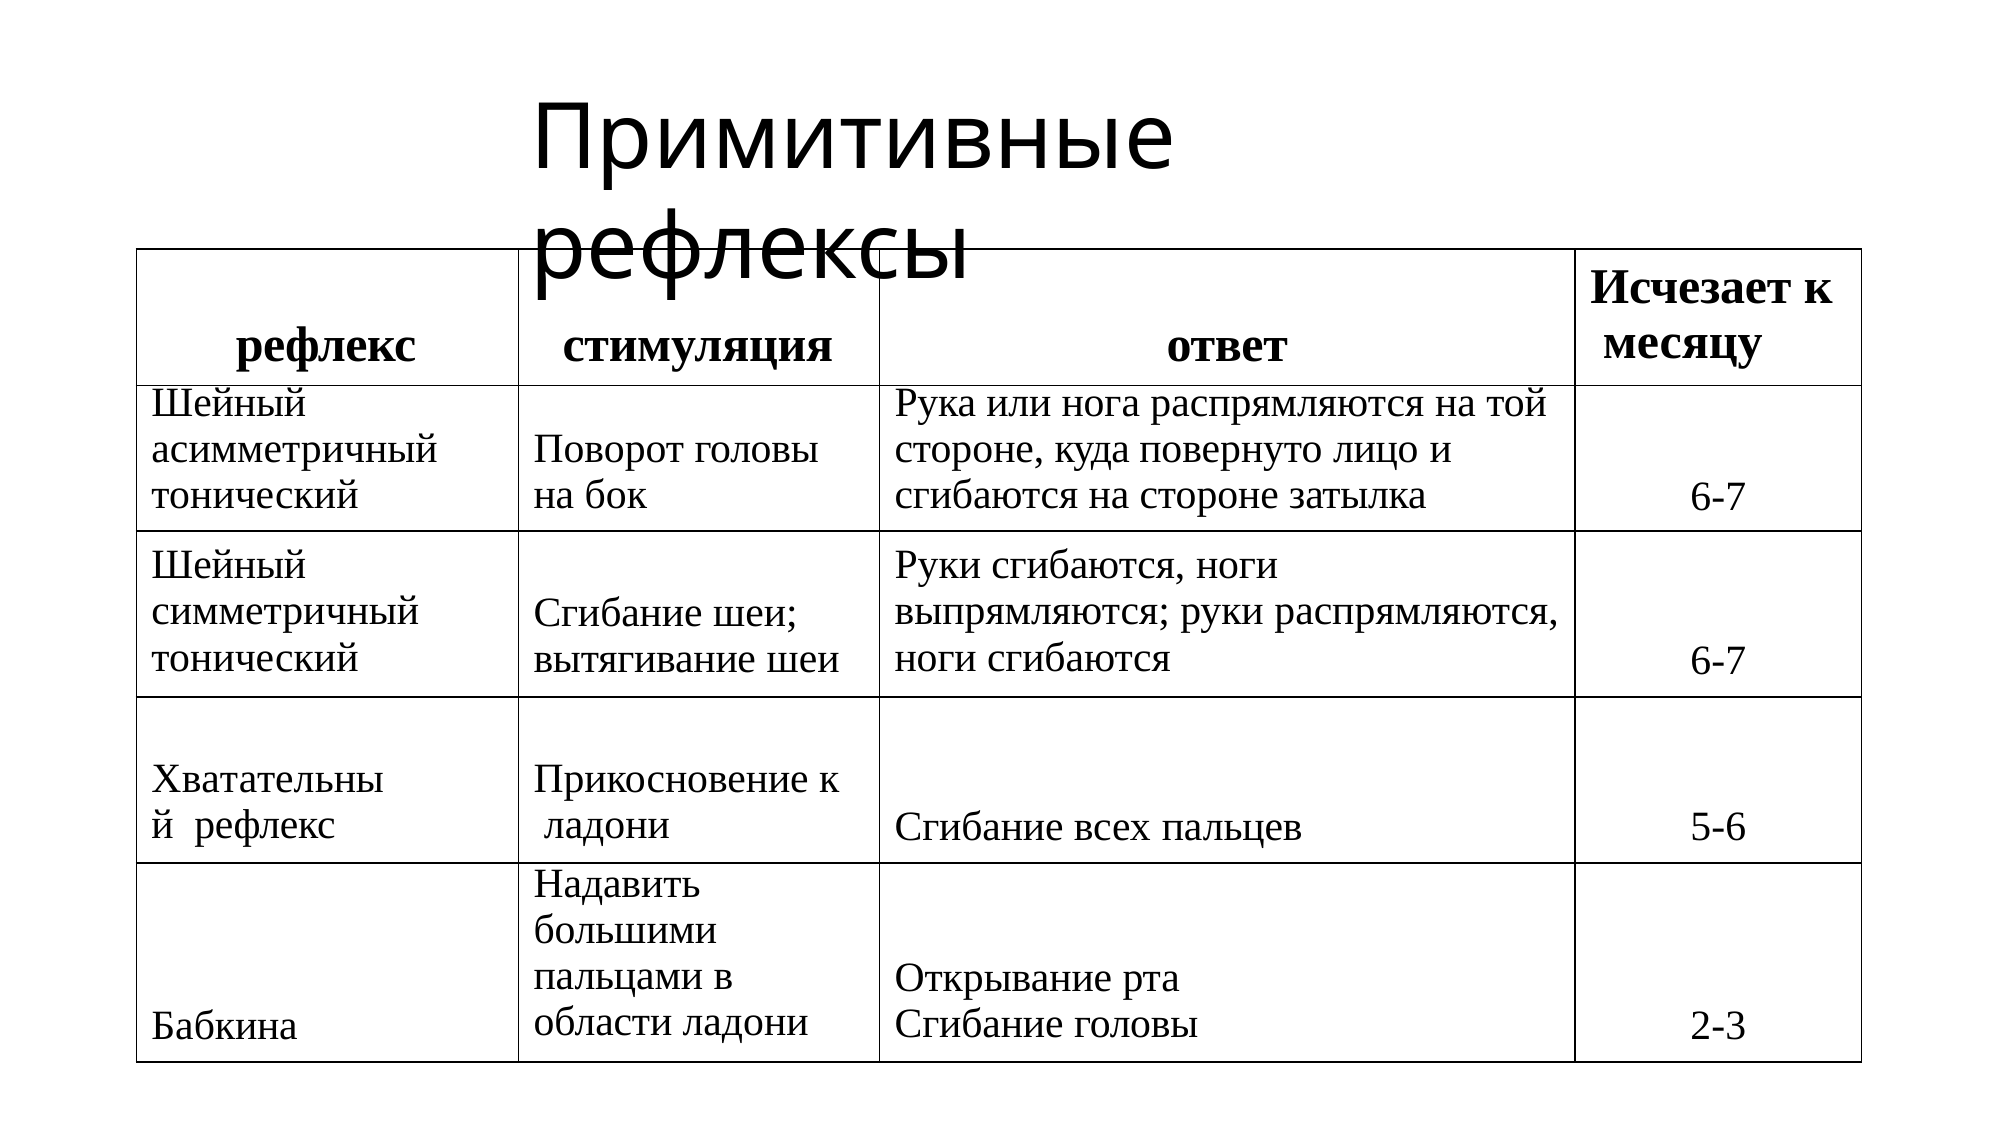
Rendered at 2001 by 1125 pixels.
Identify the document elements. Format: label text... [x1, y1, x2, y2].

table_header Исчезает к месяцу [1576, 250, 1861, 385]
table_cell Бабкина [137, 864, 518, 1061]
table_header рефлекс [137, 250, 518, 385]
table_cell Шейный асимметричный тонический [137, 386, 518, 530]
table_cell 2-3 [1576, 864, 1861, 1061]
table_cell 5-6 [1576, 698, 1861, 862]
table_cell Сгибание шеи; вытягивание шеи [519, 532, 879, 696]
table_cell Хватательный рефлекс [137, 698, 518, 862]
table_cell 6-7 [1576, 532, 1861, 696]
table_header стимуляция [519, 250, 879, 385]
table_cell Надавить большими пальцами в области ладони [519, 864, 879, 1061]
table_cell Прикосновение к ладони [519, 698, 879, 862]
table_cell Сгибание всех пальцев [880, 698, 1574, 862]
table_cell Поворот головы на бок [519, 386, 879, 530]
table_cell Открывание рта Сгибание головы [880, 864, 1574, 1061]
title Примитивные рефлексы [527, 74, 1473, 248]
table_header ответ [880, 250, 1574, 385]
table_cell Руки сгибаются, ноги выпрямляются; руки распрямляются, ноги сгибаются [880, 532, 1574, 696]
table_cell Шейный симметричный тонический [137, 532, 518, 696]
table_cell Рука или нога распрямляются на той стороне, куда повернуто лицо и сгибаются на стороне затылка [880, 386, 1574, 530]
table_cell 6-7 [1576, 386, 1861, 530]
